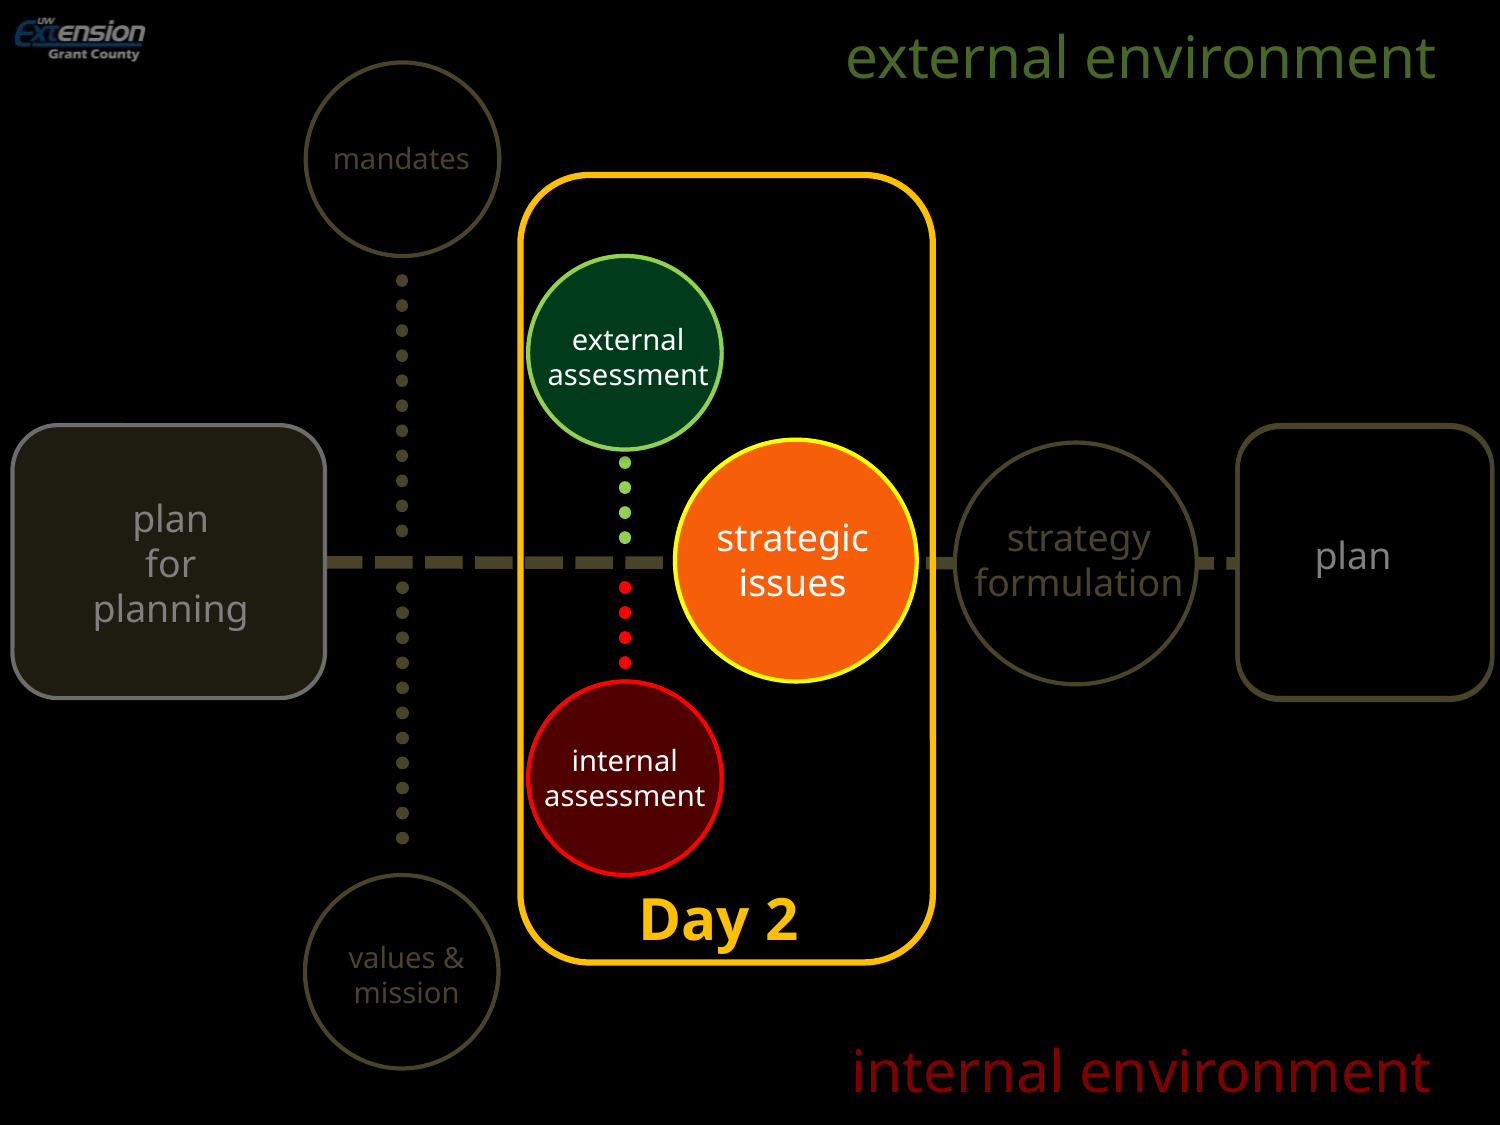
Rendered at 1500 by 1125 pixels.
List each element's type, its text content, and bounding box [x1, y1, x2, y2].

picture [0, 0, 160, 72]
text_box [0, 0, 1500, 1125]
text_box Day 2 [574, 885, 863, 960]
table_cell [863, 564, 935, 883]
table_cell [328, 564, 518, 569]
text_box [524, 255, 917, 876]
text_box [518, 571, 935, 965]
text_box [518, 172, 935, 561]
